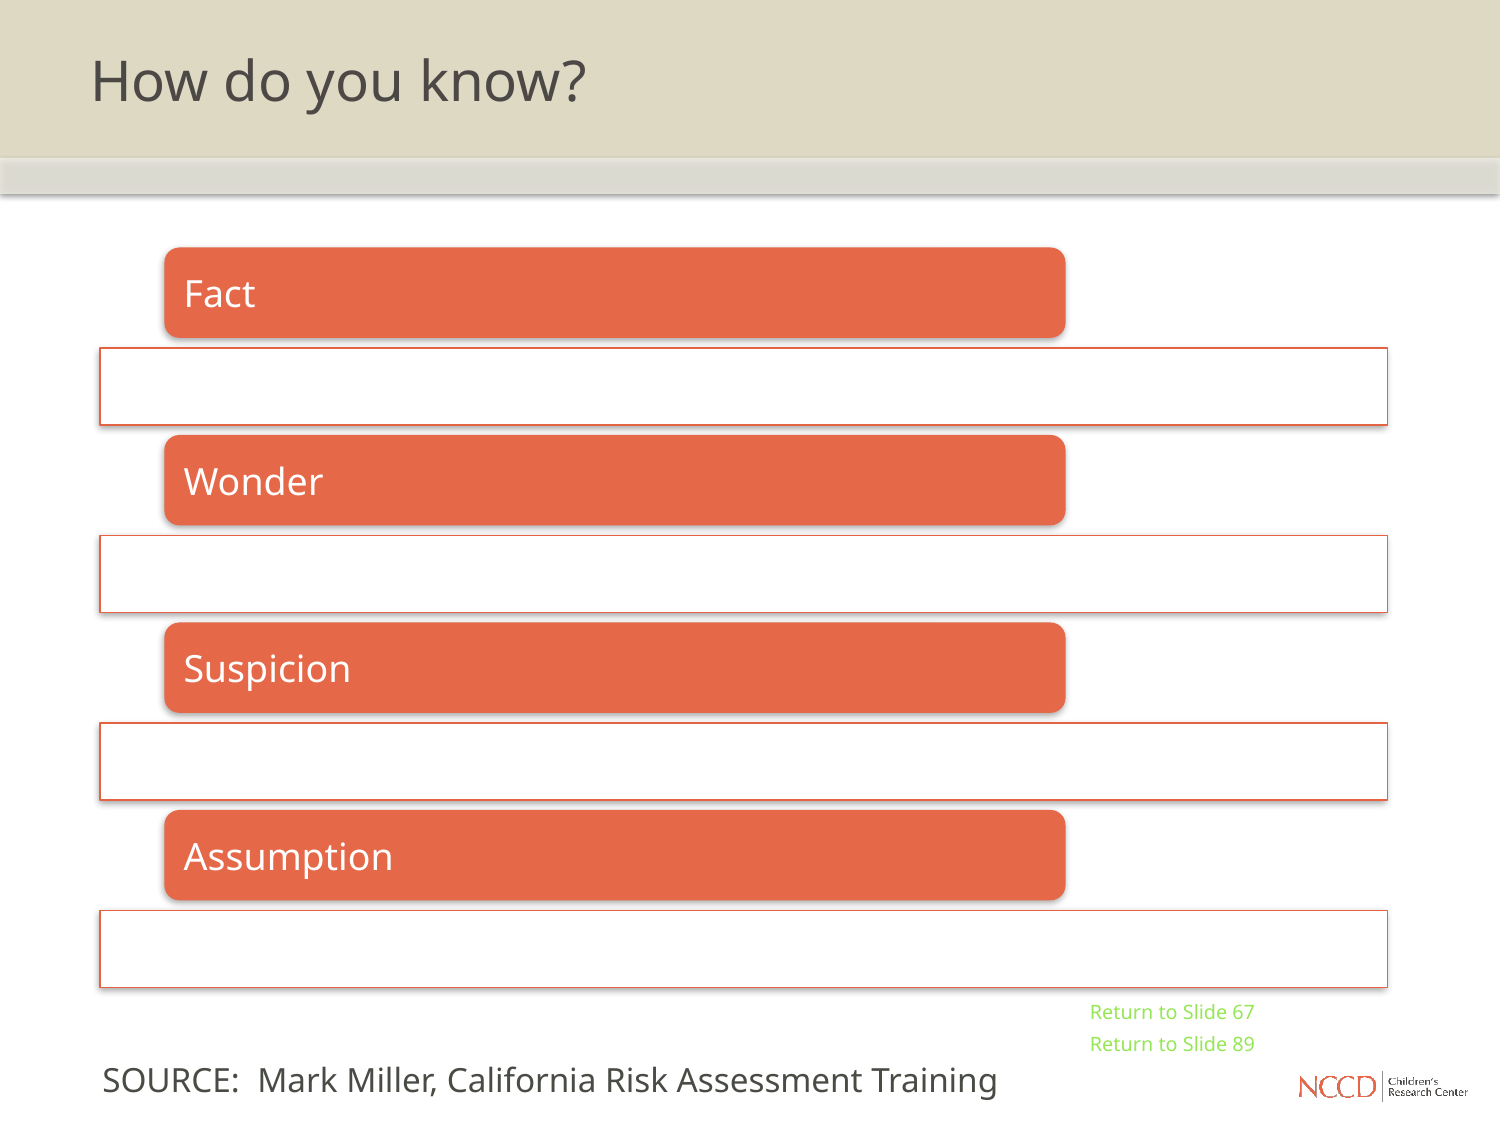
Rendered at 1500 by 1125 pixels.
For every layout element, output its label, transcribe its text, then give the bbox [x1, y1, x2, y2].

text_box SOURCE: Mark Miller, California Risk Assessment Training [87, 1051, 1363, 1107]
title How do you know? [75, 0, 1425, 158]
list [99, 237, 1388, 988]
picture [1363, 1069, 1468, 1103]
text_box Return to Slide 67 Return to Slide 89 [1074, 985, 1425, 1068]
